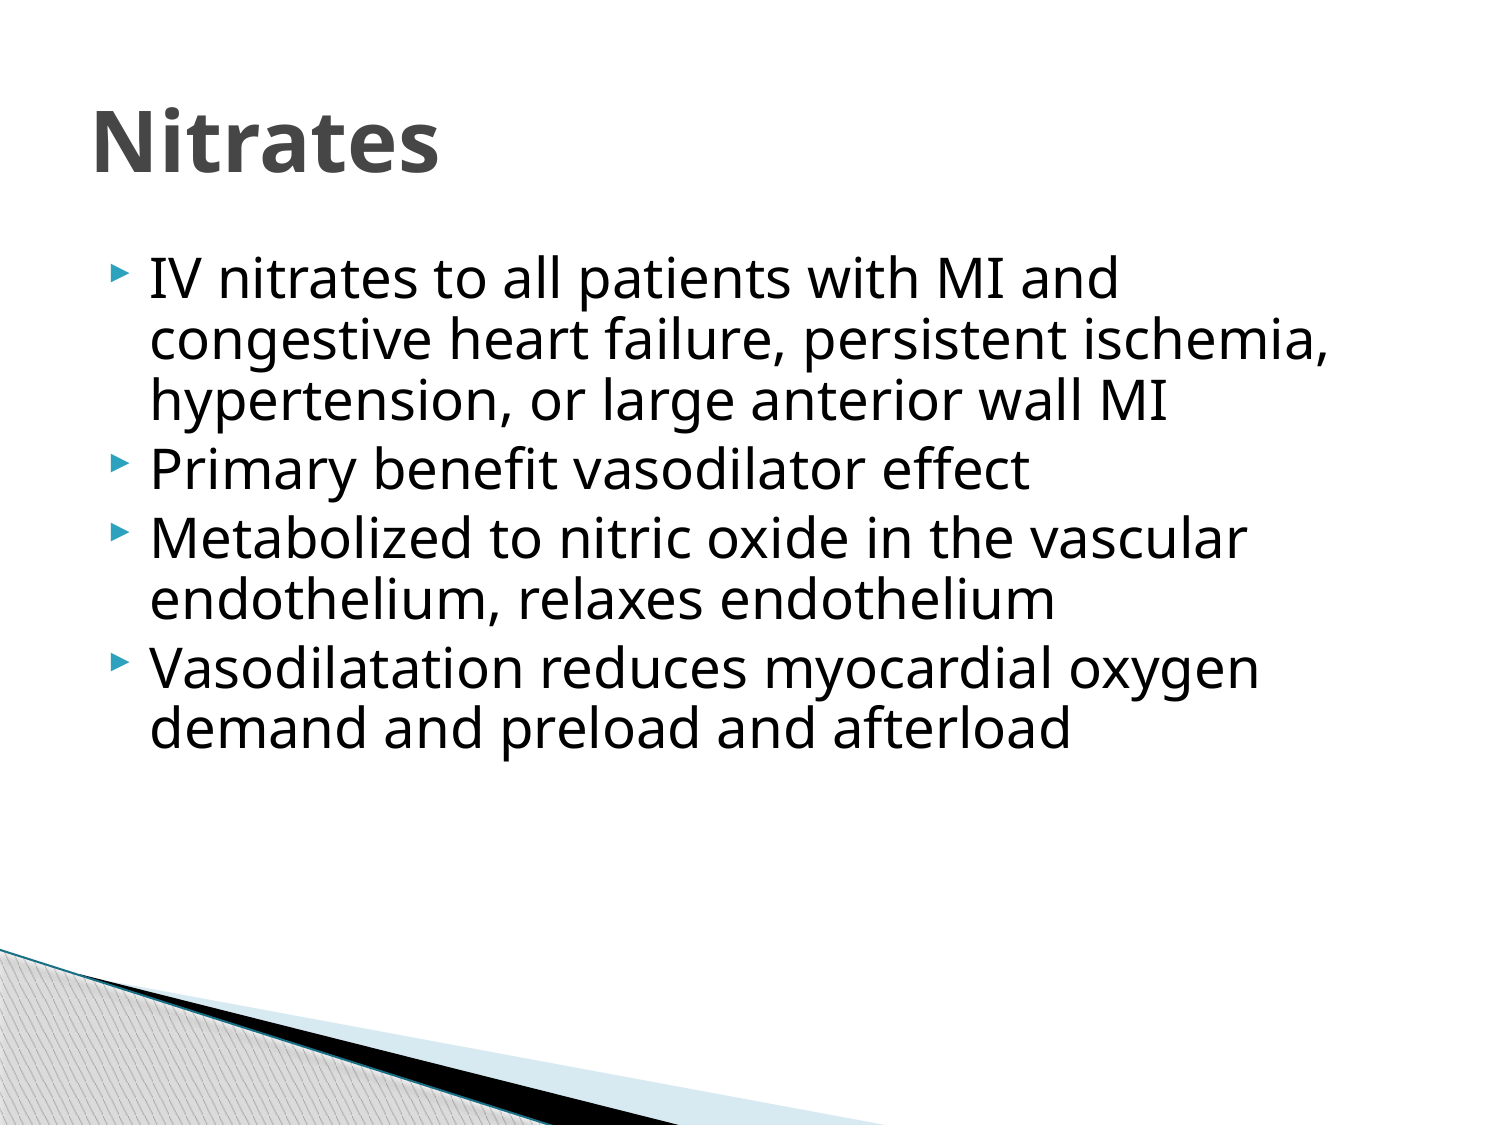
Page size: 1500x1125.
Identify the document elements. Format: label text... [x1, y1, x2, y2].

title Nitrates [75, 45, 1425, 233]
list IV nitrates to all patients with MI and congestive heart failure, persistent ischemia, hypertension, or large anterior wall MI Primary benefit vasodilator effect Metabolized to nitric oxide in the vascular endothelium, relaxes endothelium Vasodilatation reduces myocardial oxygen demand and preload and afterload [75, 243, 1425, 986]
